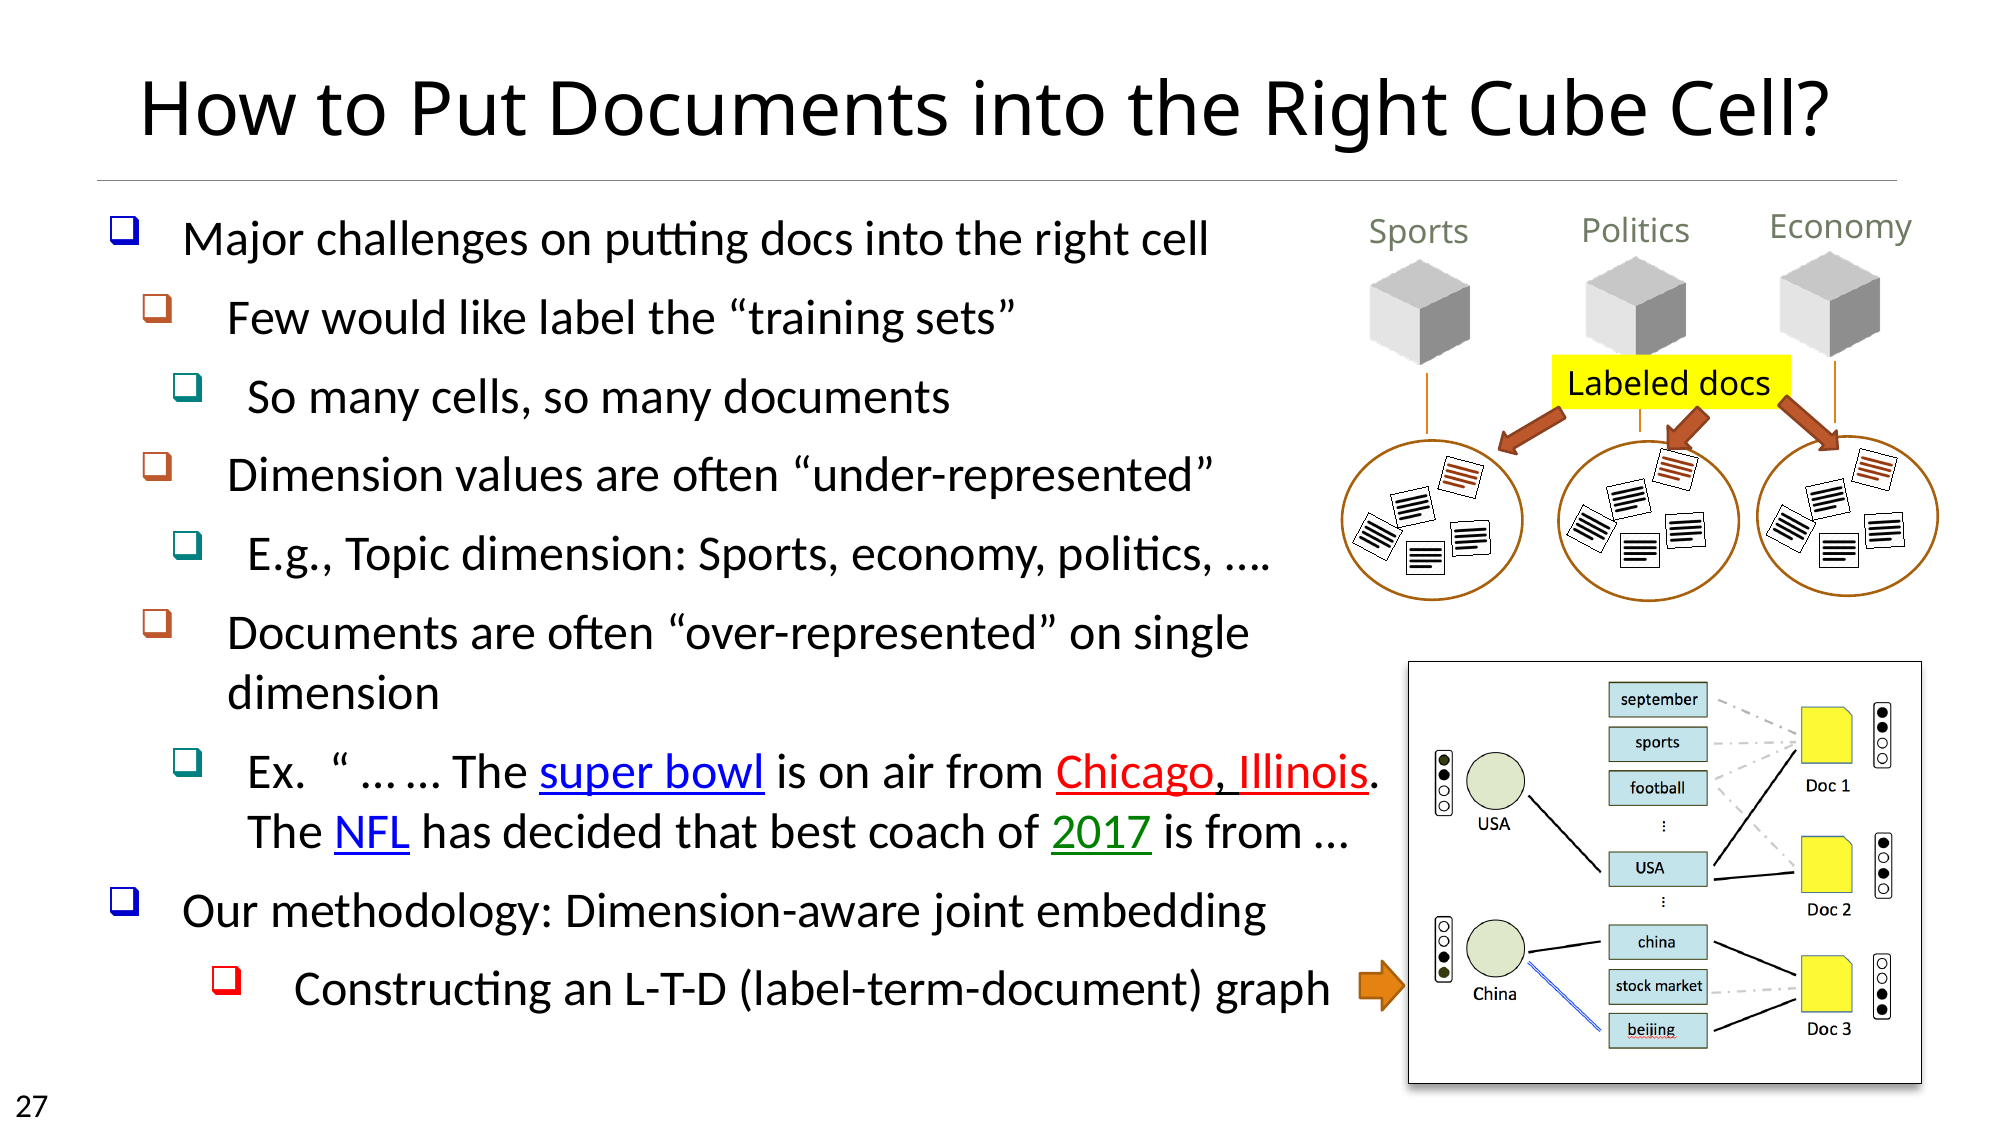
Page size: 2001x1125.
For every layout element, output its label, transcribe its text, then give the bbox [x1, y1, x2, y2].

title How to Put Documents into the Right Cube Cell? [0, 36, 2000, 158]
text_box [1341, 197, 1970, 602]
picture [1408, 660, 1922, 1085]
list Major challenges on putting docs into the right cell Few would like label the “training sets” So many cells, so many documents Dimension values are often “under-represented” E.g., Topic dimension: Sports, economy, politics, …. Documents are often “over-represented” on single dimension Ex. “ … … The super bowl is on air from Chicago, Illinois. The NFL has decided that best coach of 2017 is from … Our methodology: Dimension-aware joint embedding Constructing an L-T-D (label-term-document) graph [91, 198, 1470, 1052]
text_box [1358, 959, 1405, 1012]
